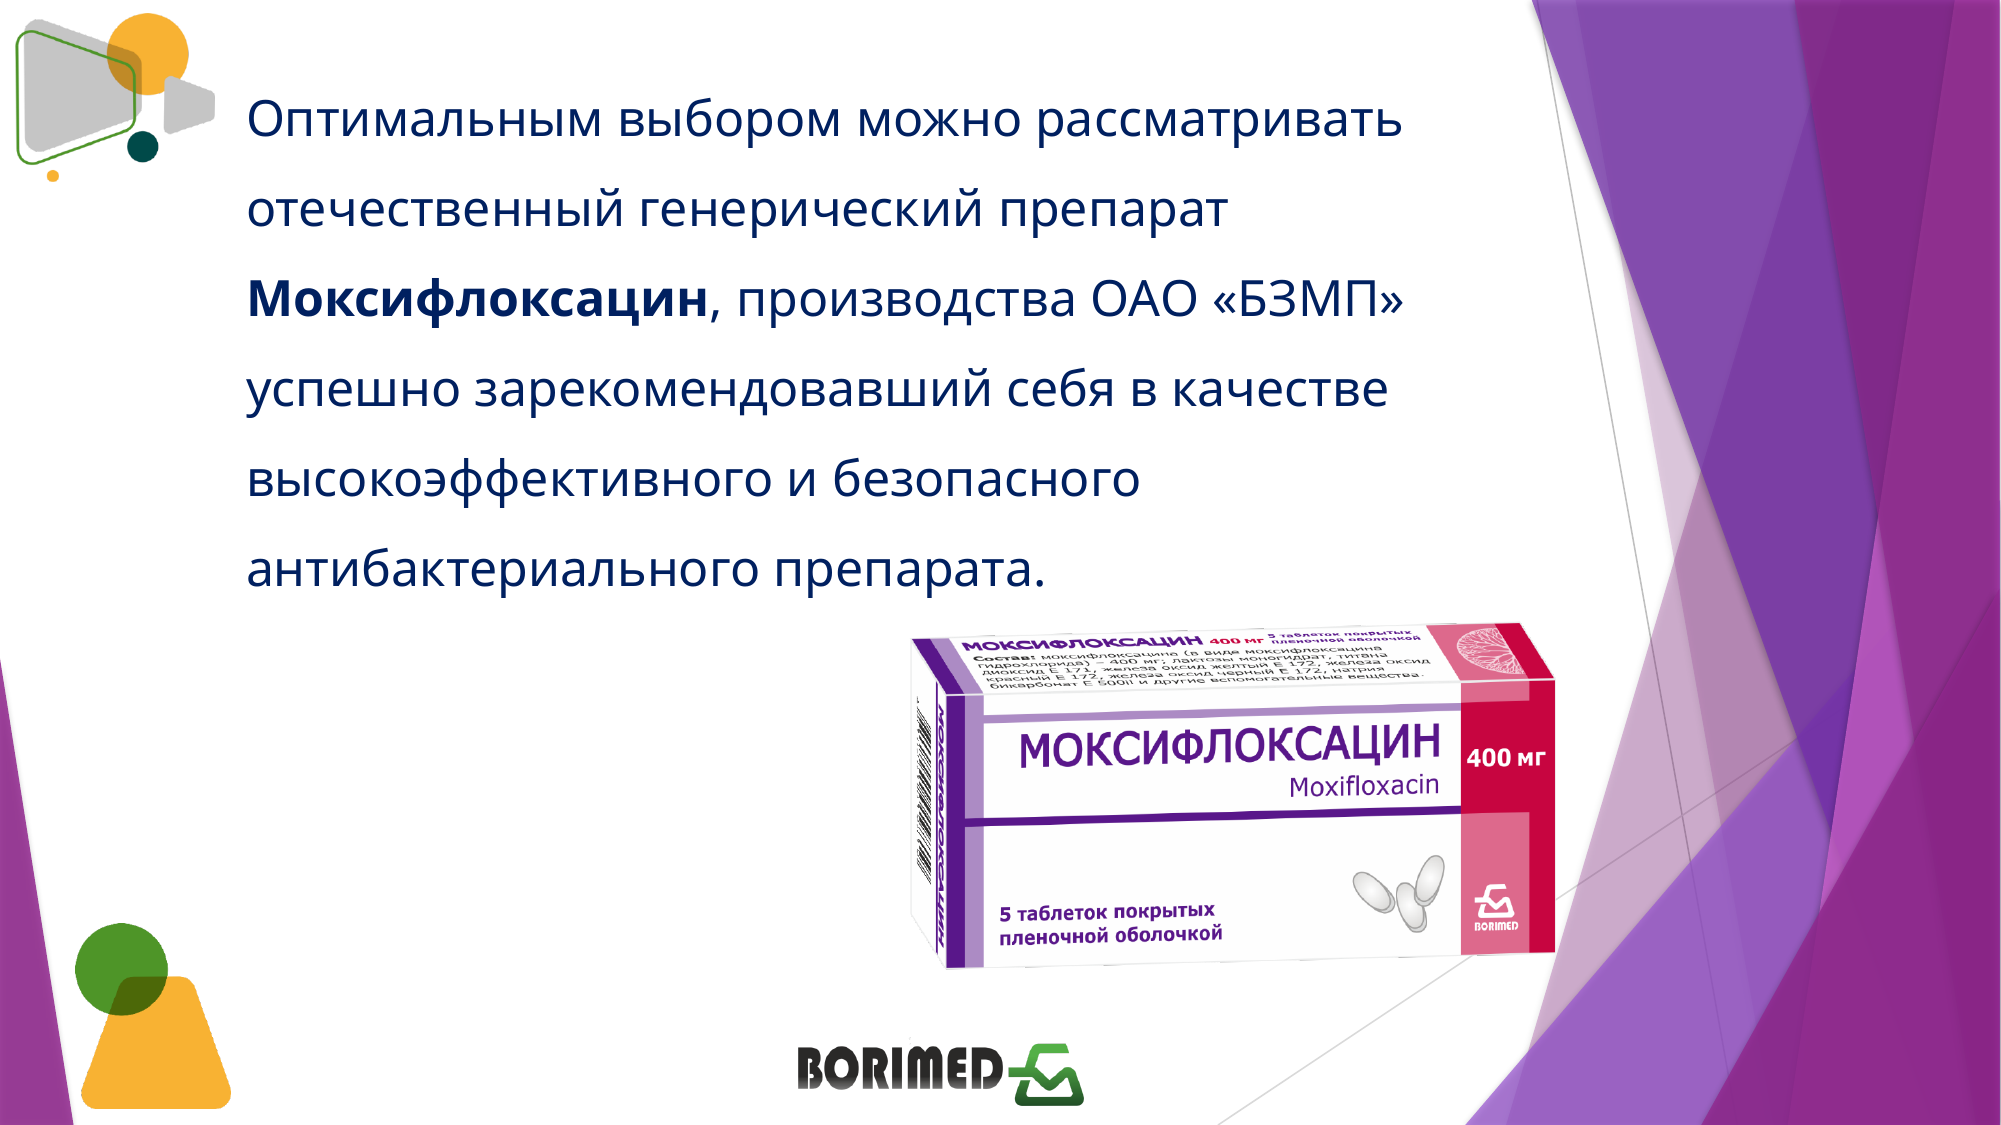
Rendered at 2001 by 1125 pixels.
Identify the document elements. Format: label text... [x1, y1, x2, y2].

picture [798, 1037, 1084, 1106]
picture [14, 13, 215, 183]
picture [75, 923, 232, 1110]
picture [908, 620, 1556, 970]
title Оптимальным выбором можно рассматривать отечественный генерический препарат Моксифлоксацин, производства ОАО «БЗМП» успешно зарекомендовавший себя в качестве высокоэффективного и безопасного антибактериального препарата. [230, 48, 1588, 939]
